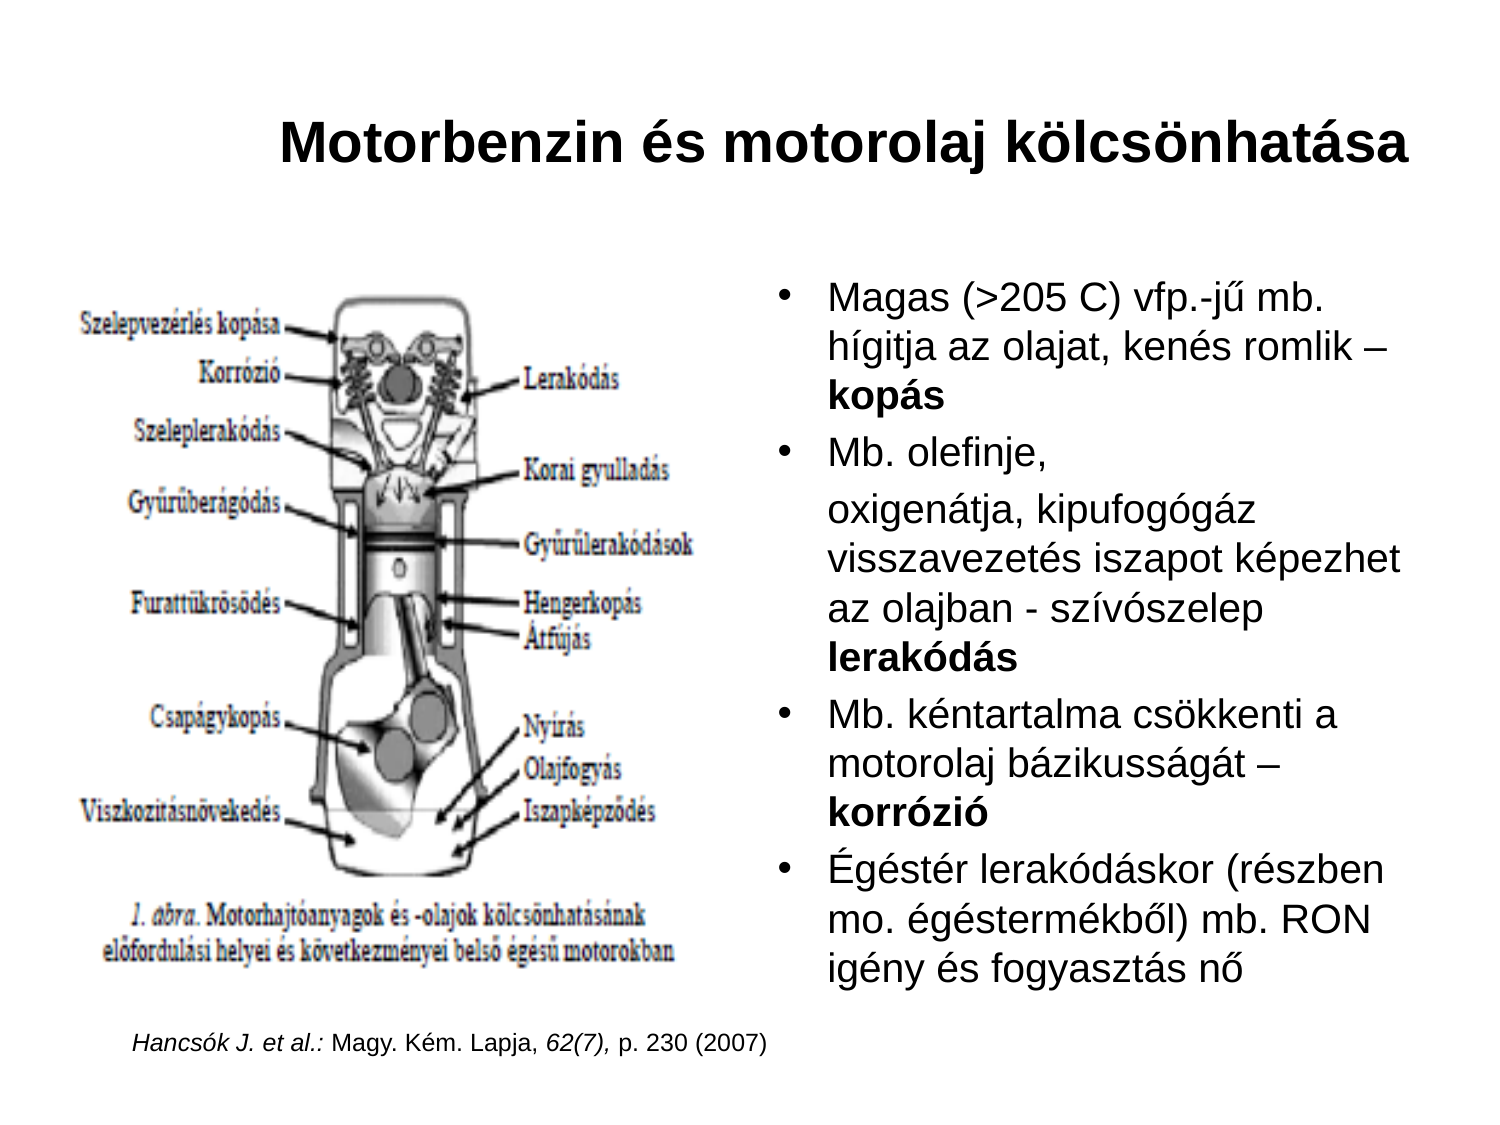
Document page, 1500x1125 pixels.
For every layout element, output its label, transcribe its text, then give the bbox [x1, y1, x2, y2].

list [70, 257, 704, 985]
text_box Hancsók J. et al.: Magy. Kém. Lapja, 62(7), p. 230 (2007) [117, 1019, 1301, 1065]
list Magas (>205 C) vfp.-jű mb. hígitja az olajat, kenés romlik – kopás Mb. olefinje, oxigenátja, kipufogógáz visszavezetés iszapot képezhet az olajban - szívószelep lerakódás Mb. kéntartalma csökkenti a motorolaj bázikusságát – korrózió Égéstér lerakódáskor (részben mo. égéstermékből) mb. RON igény és fogyasztás nő [762, 262, 1425, 1005]
title Motorbenzin és motorolaj kölcsönhatása [75, 45, 1425, 233]
